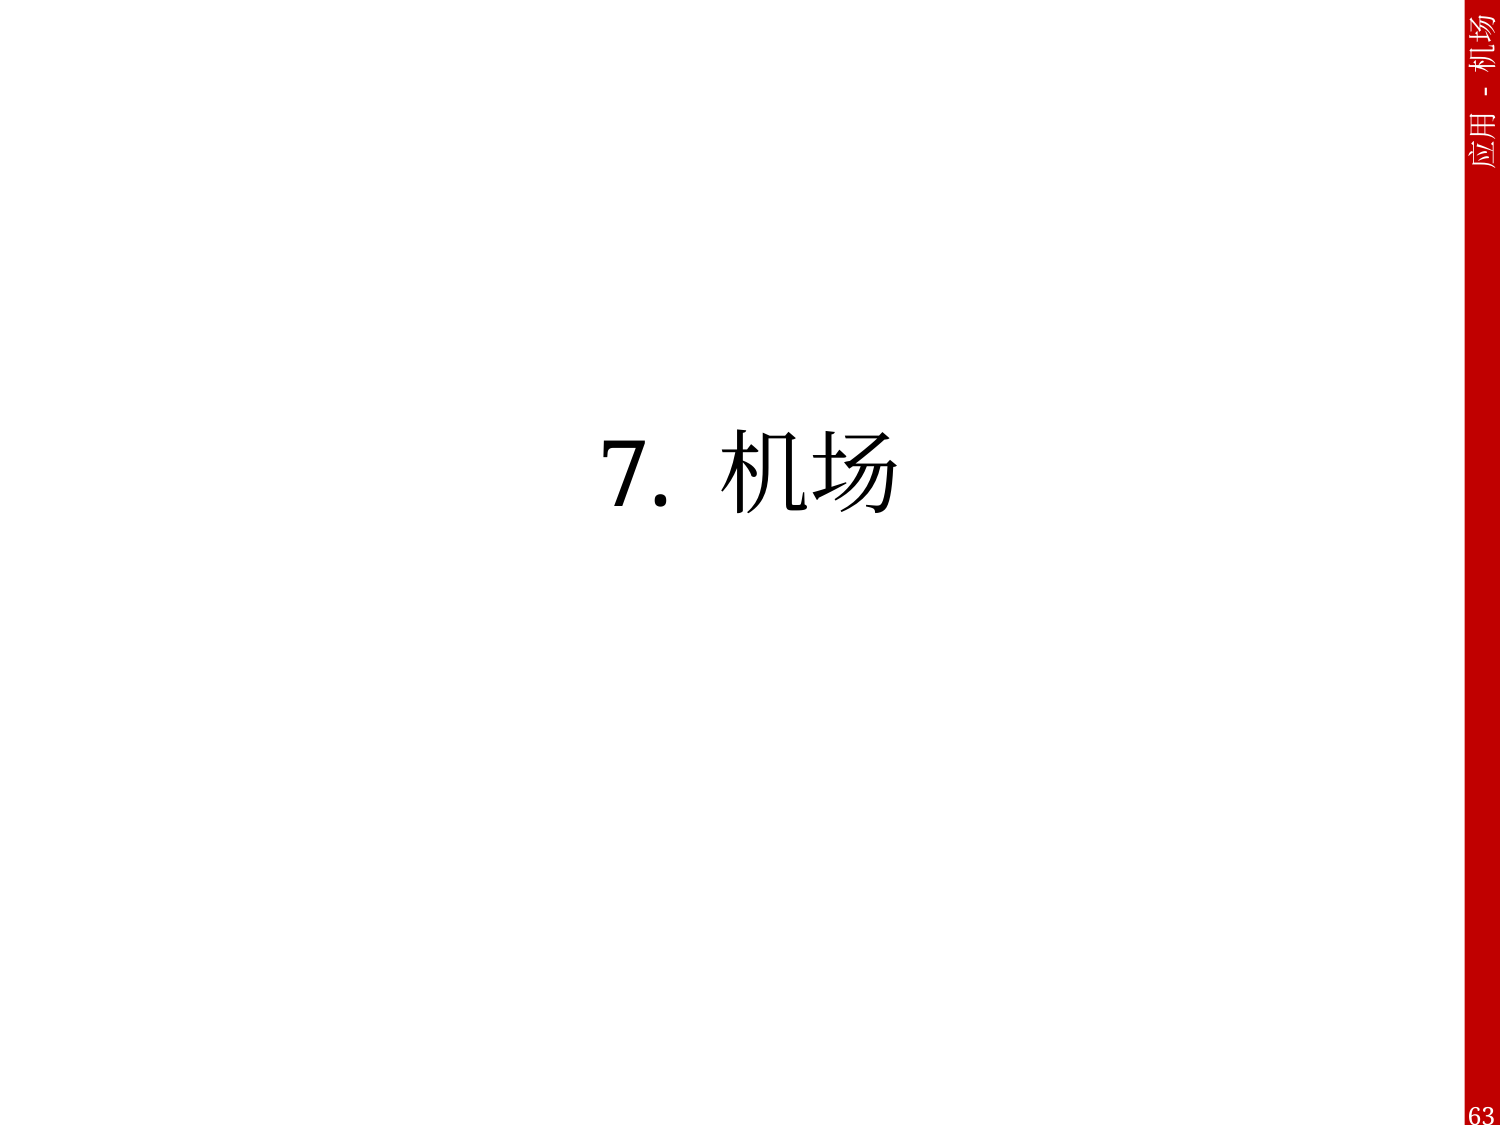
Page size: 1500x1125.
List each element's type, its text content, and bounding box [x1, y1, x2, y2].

title 7. 机场 [112, 349, 1388, 591]
slide_number 63 [1452, 1093, 1500, 1125]
